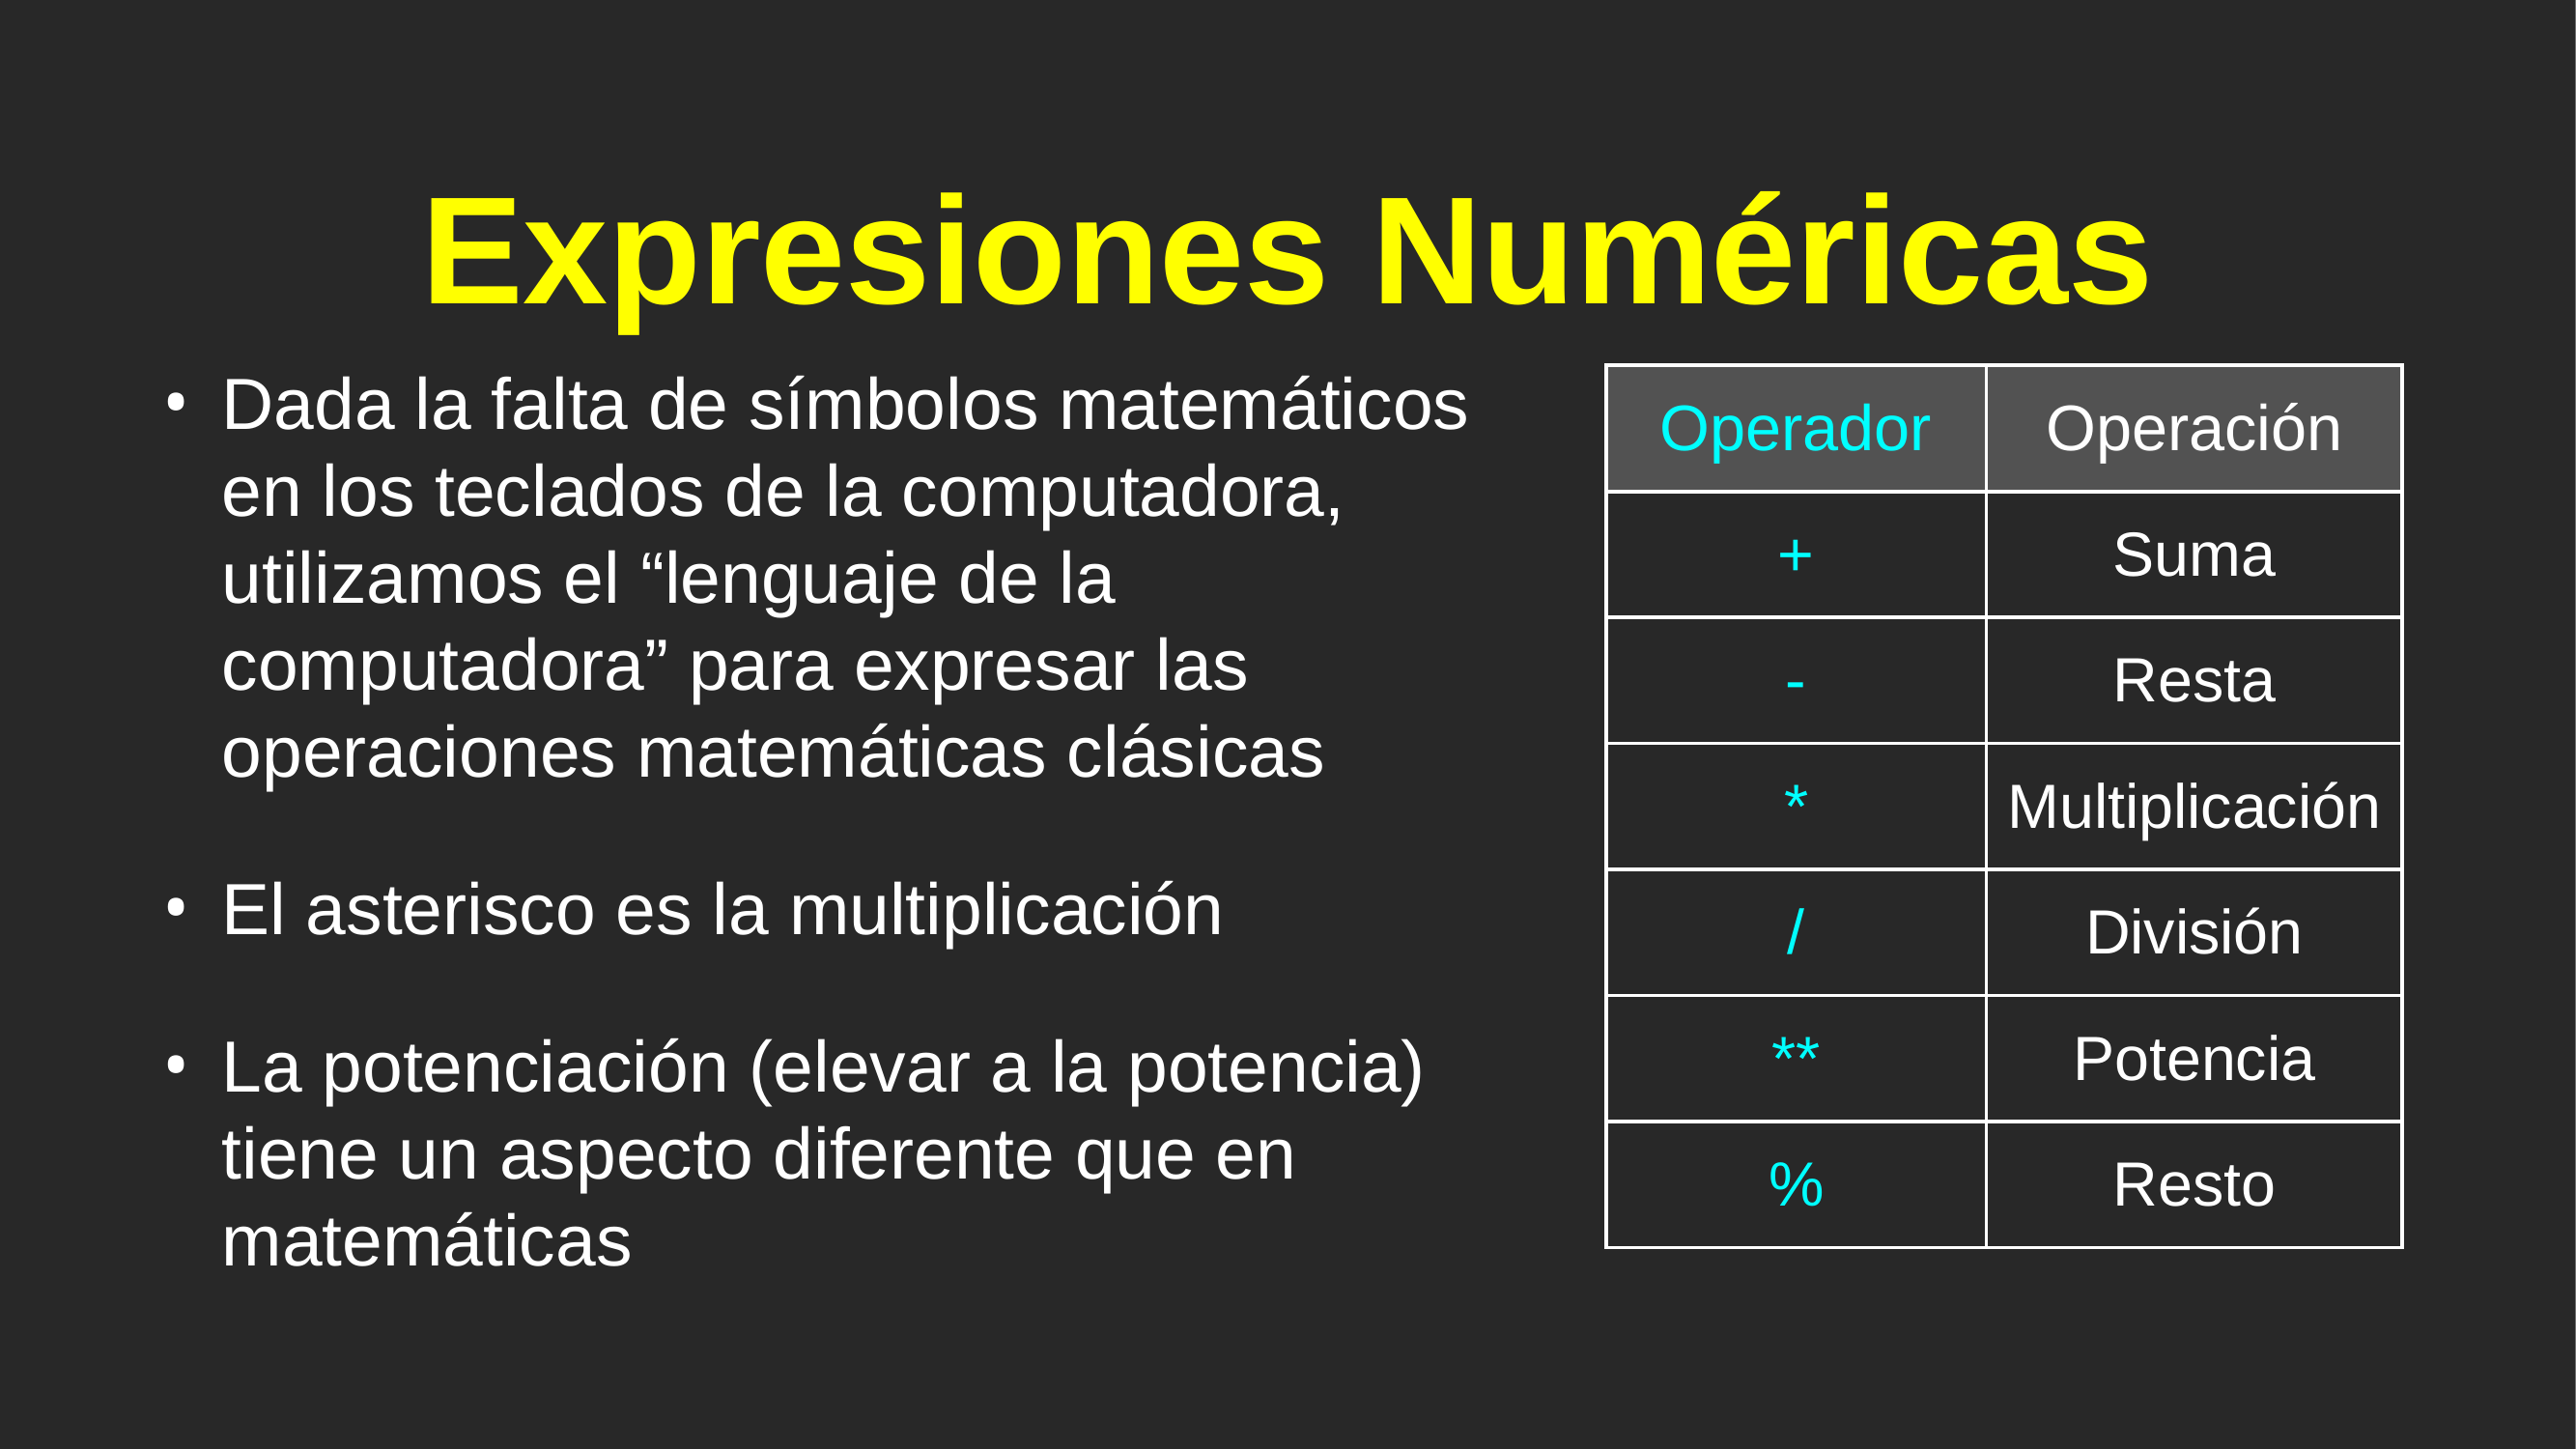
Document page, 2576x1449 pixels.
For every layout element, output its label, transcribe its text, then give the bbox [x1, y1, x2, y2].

table_cell - [1608, 619, 1985, 742]
table_cell ** [1608, 997, 1985, 1120]
table_cell Suma [1988, 494, 2400, 615]
table_cell Resta [1988, 619, 2400, 742]
table_cell * [1608, 745, 1985, 867]
table_cell / [1608, 871, 1985, 994]
table_cell Potencia [1988, 997, 2400, 1120]
list Dada la falta de símbolos matemáticos en los teclados de la computadora, utilizamos el “lenguaje de la computadora” para expresar las operaciones matemáticas clásicas El asterisco es la multiplicación La potenciación (elevar a la potencia) tiene un aspecto diferente que en matemáticas [97, 340, 1529, 1297]
table_cell % [1608, 1123, 1985, 1246]
table_header Operador [1608, 367, 1985, 490]
table_cell Multiplicación [1988, 745, 2400, 867]
table_cell Resto [1988, 1123, 2400, 1246]
table_cell División [1988, 871, 2400, 994]
table_header Operación [1988, 367, 2400, 490]
title Expresiones Numéricas [99, 143, 2476, 342]
table_cell + [1608, 494, 1985, 615]
